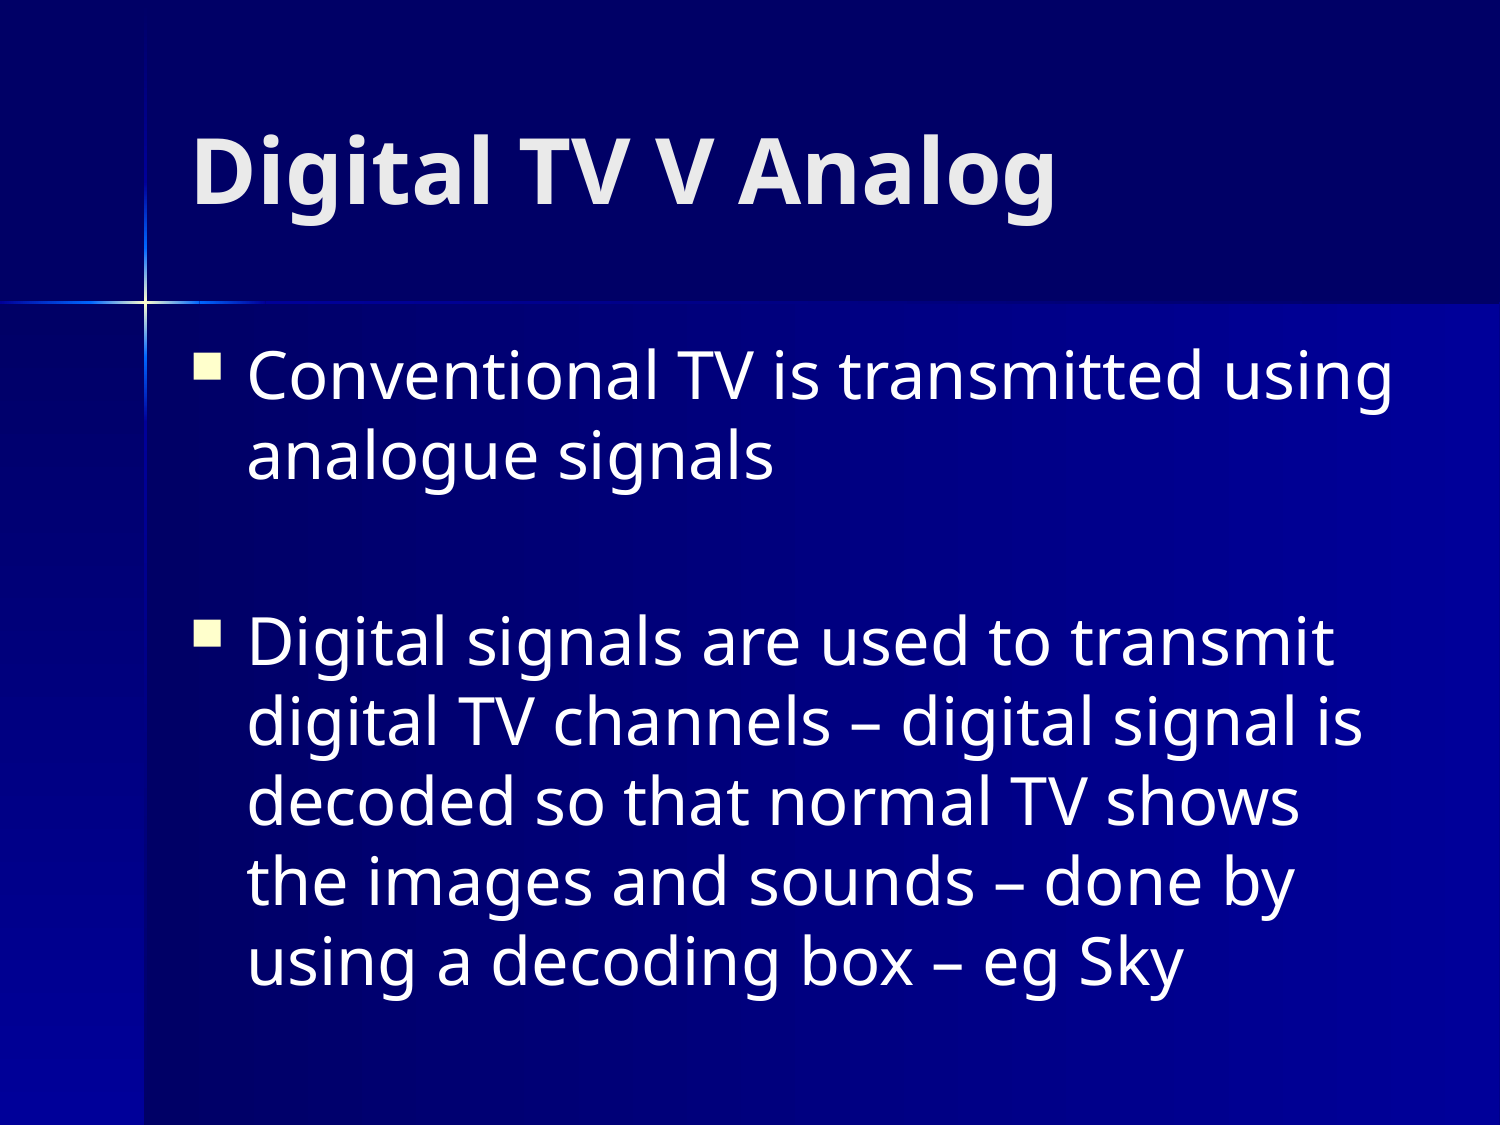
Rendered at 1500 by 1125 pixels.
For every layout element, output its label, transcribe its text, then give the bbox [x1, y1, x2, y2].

title Digital TV V Analog [174, 50, 1413, 285]
list Conventional TV is transmitted using analogue signals Digital signals are used to transmit digital TV channels – digital signal is decoded so that normal TV shows the images and sounds – done by using a decoding box – eg Sky [174, 324, 1413, 1083]
